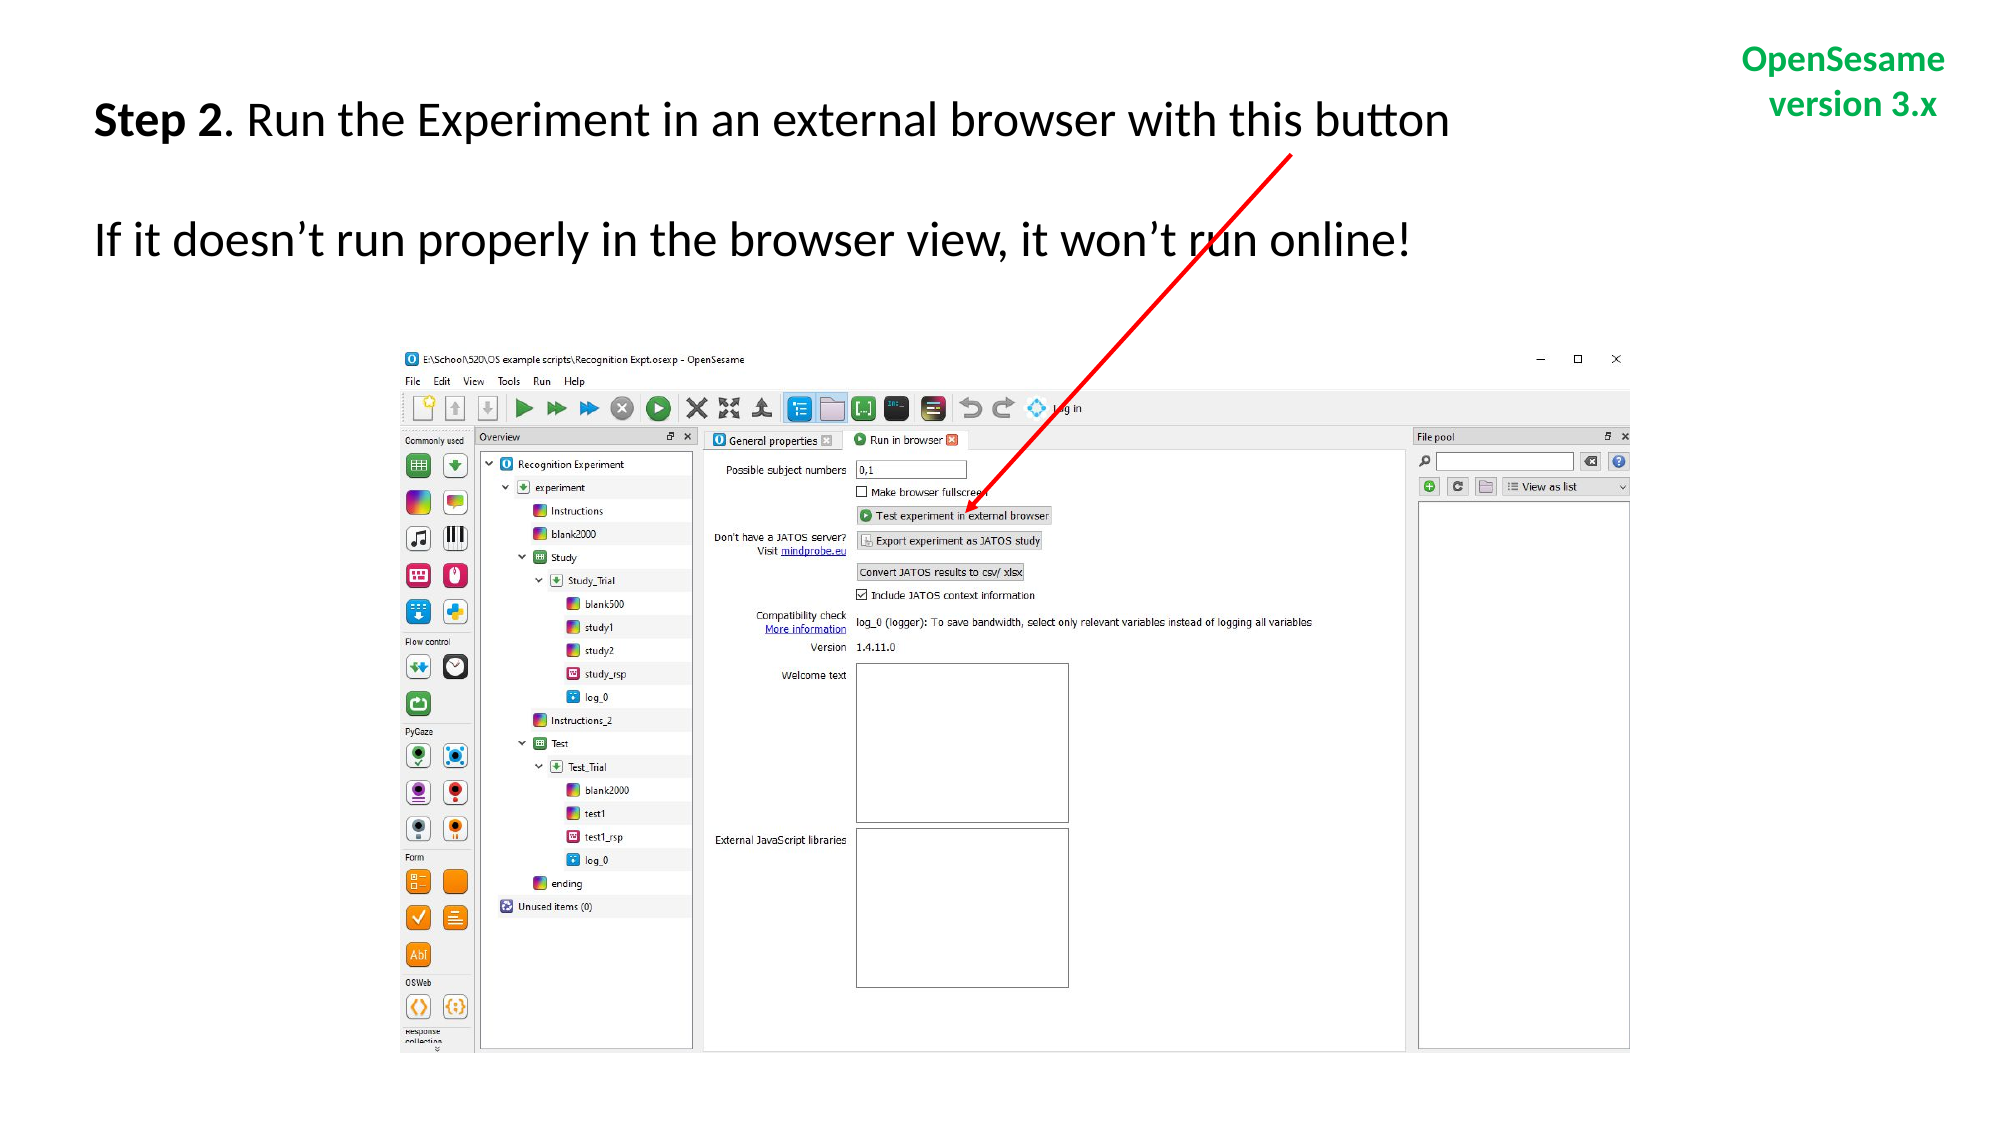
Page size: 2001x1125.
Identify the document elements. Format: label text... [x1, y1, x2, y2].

picture [400, 347, 1630, 1053]
text_box Step 2. Run the Experiment in an external browser with this button If it doesn’t run properly in the browser view, it won’t run online! [79, 79, 1952, 274]
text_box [965, 154, 1292, 513]
text_box OpenSesame version 3.x [1654, 26, 1961, 131]
